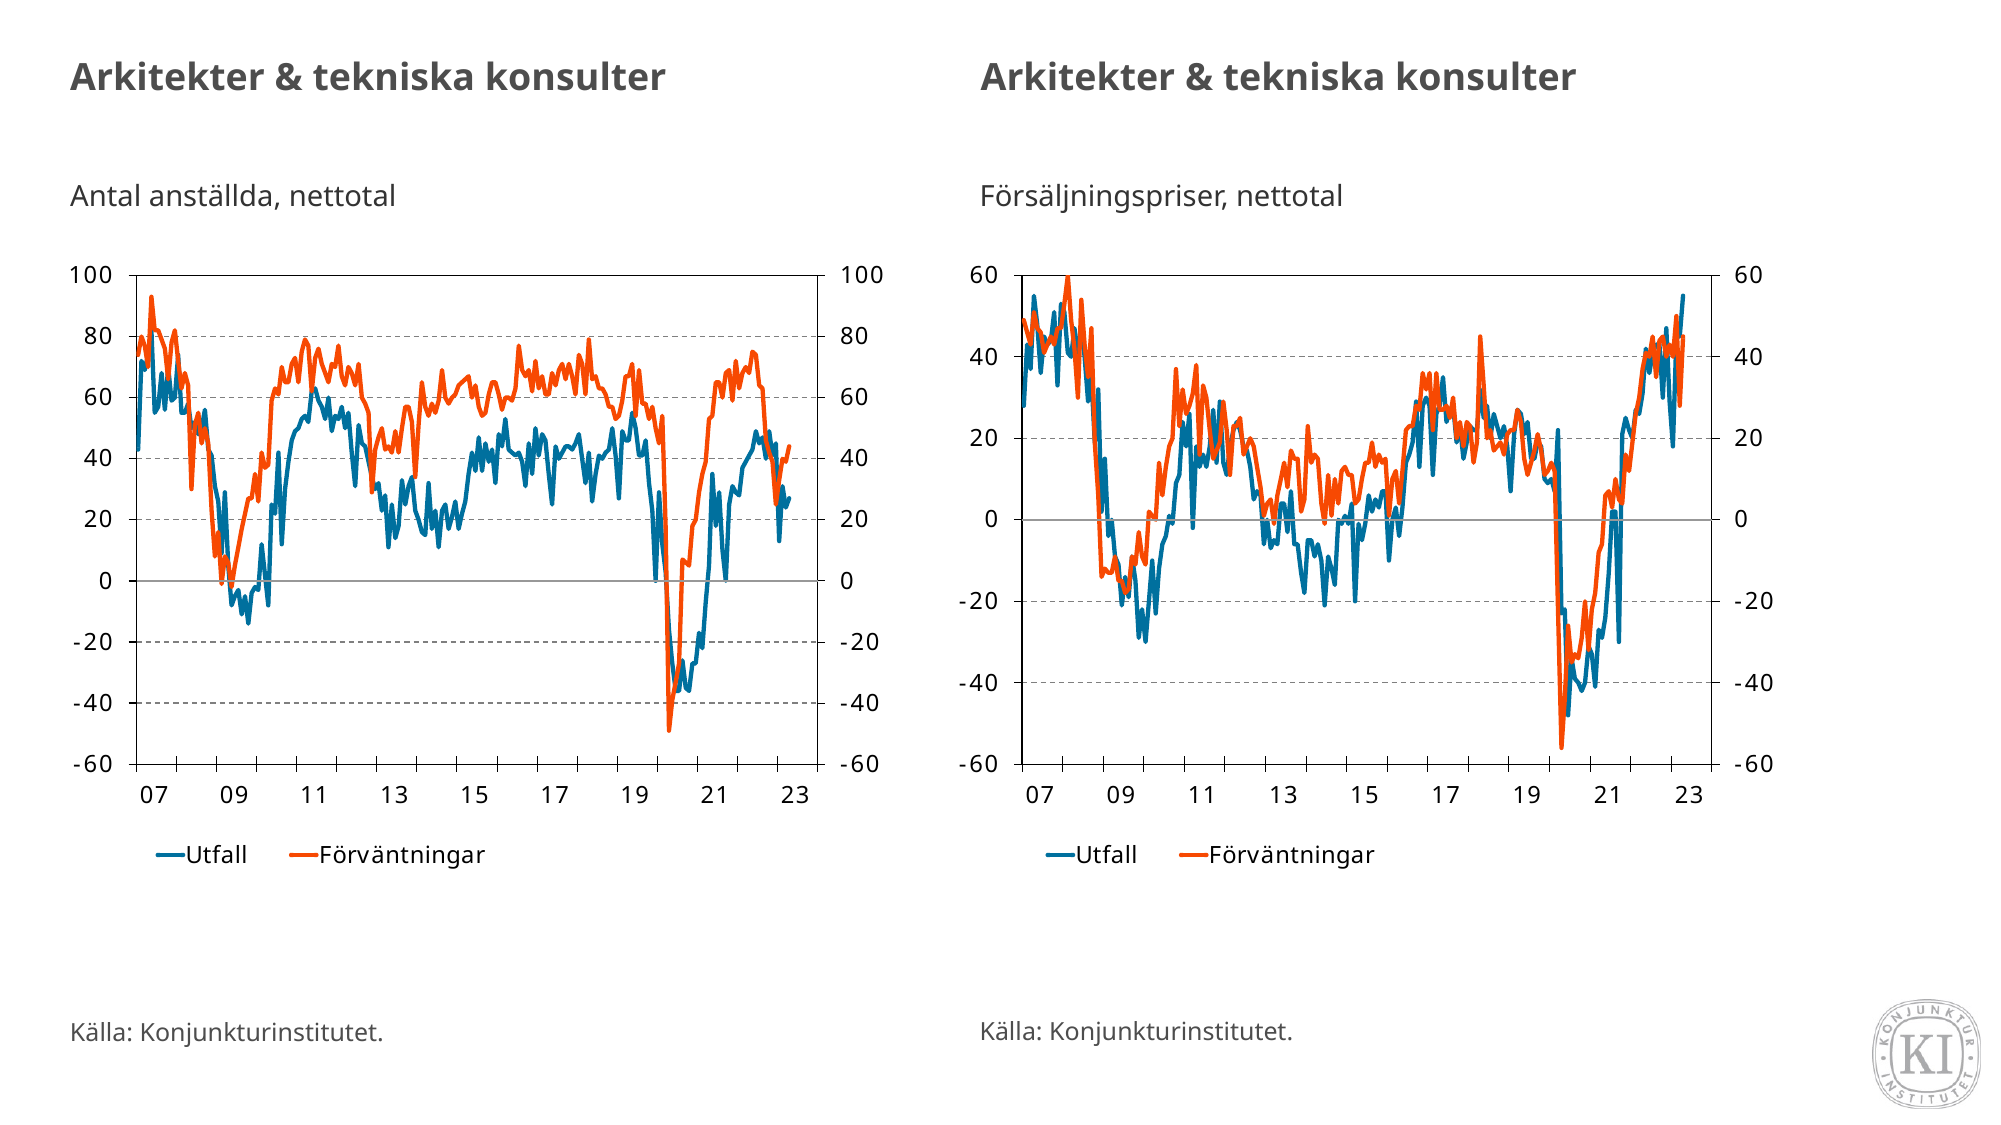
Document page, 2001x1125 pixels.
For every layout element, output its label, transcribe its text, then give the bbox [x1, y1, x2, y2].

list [51, 249, 939, 874]
subtitle Källa: Konjunkturinstitutet. [55, 1008, 938, 1106]
list Arkitekter & tekniska konsulter [965, 45, 1849, 129]
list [941, 249, 1829, 874]
title Arkitekter & tekniska konsulter [55, 45, 938, 128]
picture [1872, 999, 1981, 1109]
list Antal anställda, nettotal [55, 137, 938, 220]
list Källa: Konjunkturinstitutet. [964, 1008, 1848, 1106]
list Försäljningspriser, nettotal [964, 137, 1848, 220]
